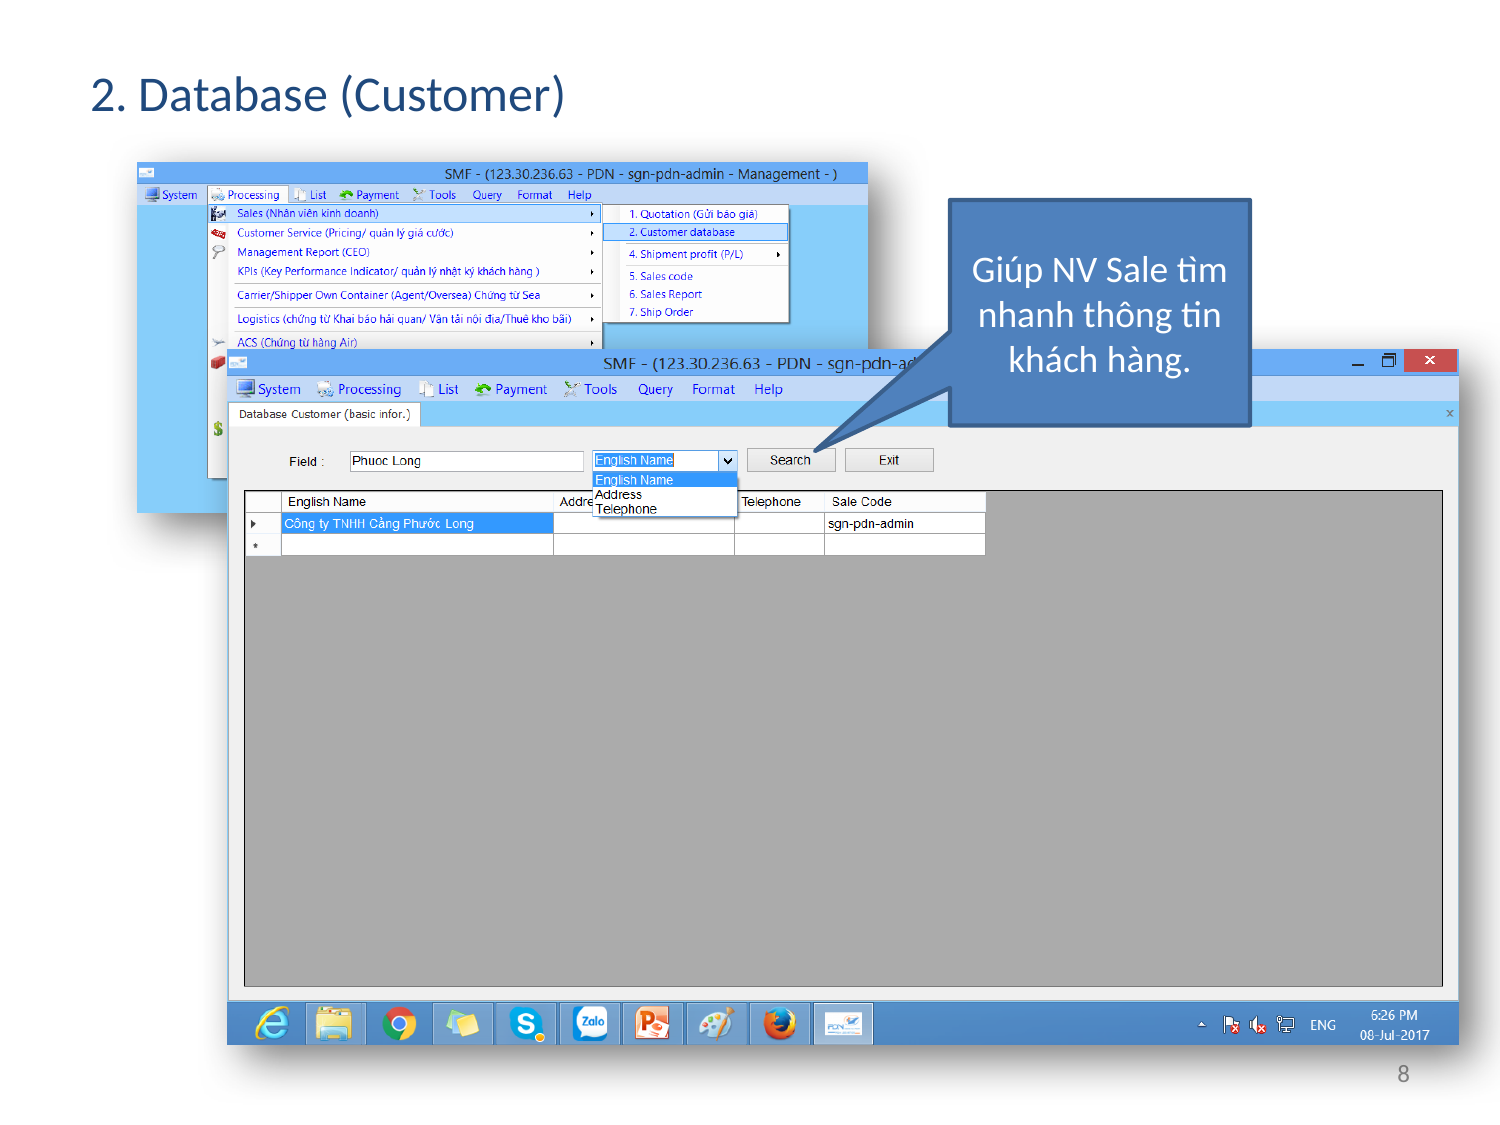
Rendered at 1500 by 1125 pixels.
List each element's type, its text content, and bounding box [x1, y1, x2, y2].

text_box Giúp NV Sale tìm nhanh thông tin khách hàng. [928, 197, 1253, 348]
slide_number 8 [1074, 1053, 1425, 1103]
picture [137, 162, 1459, 1046]
title 2. Database (Customer) [75, 45, 1425, 138]
